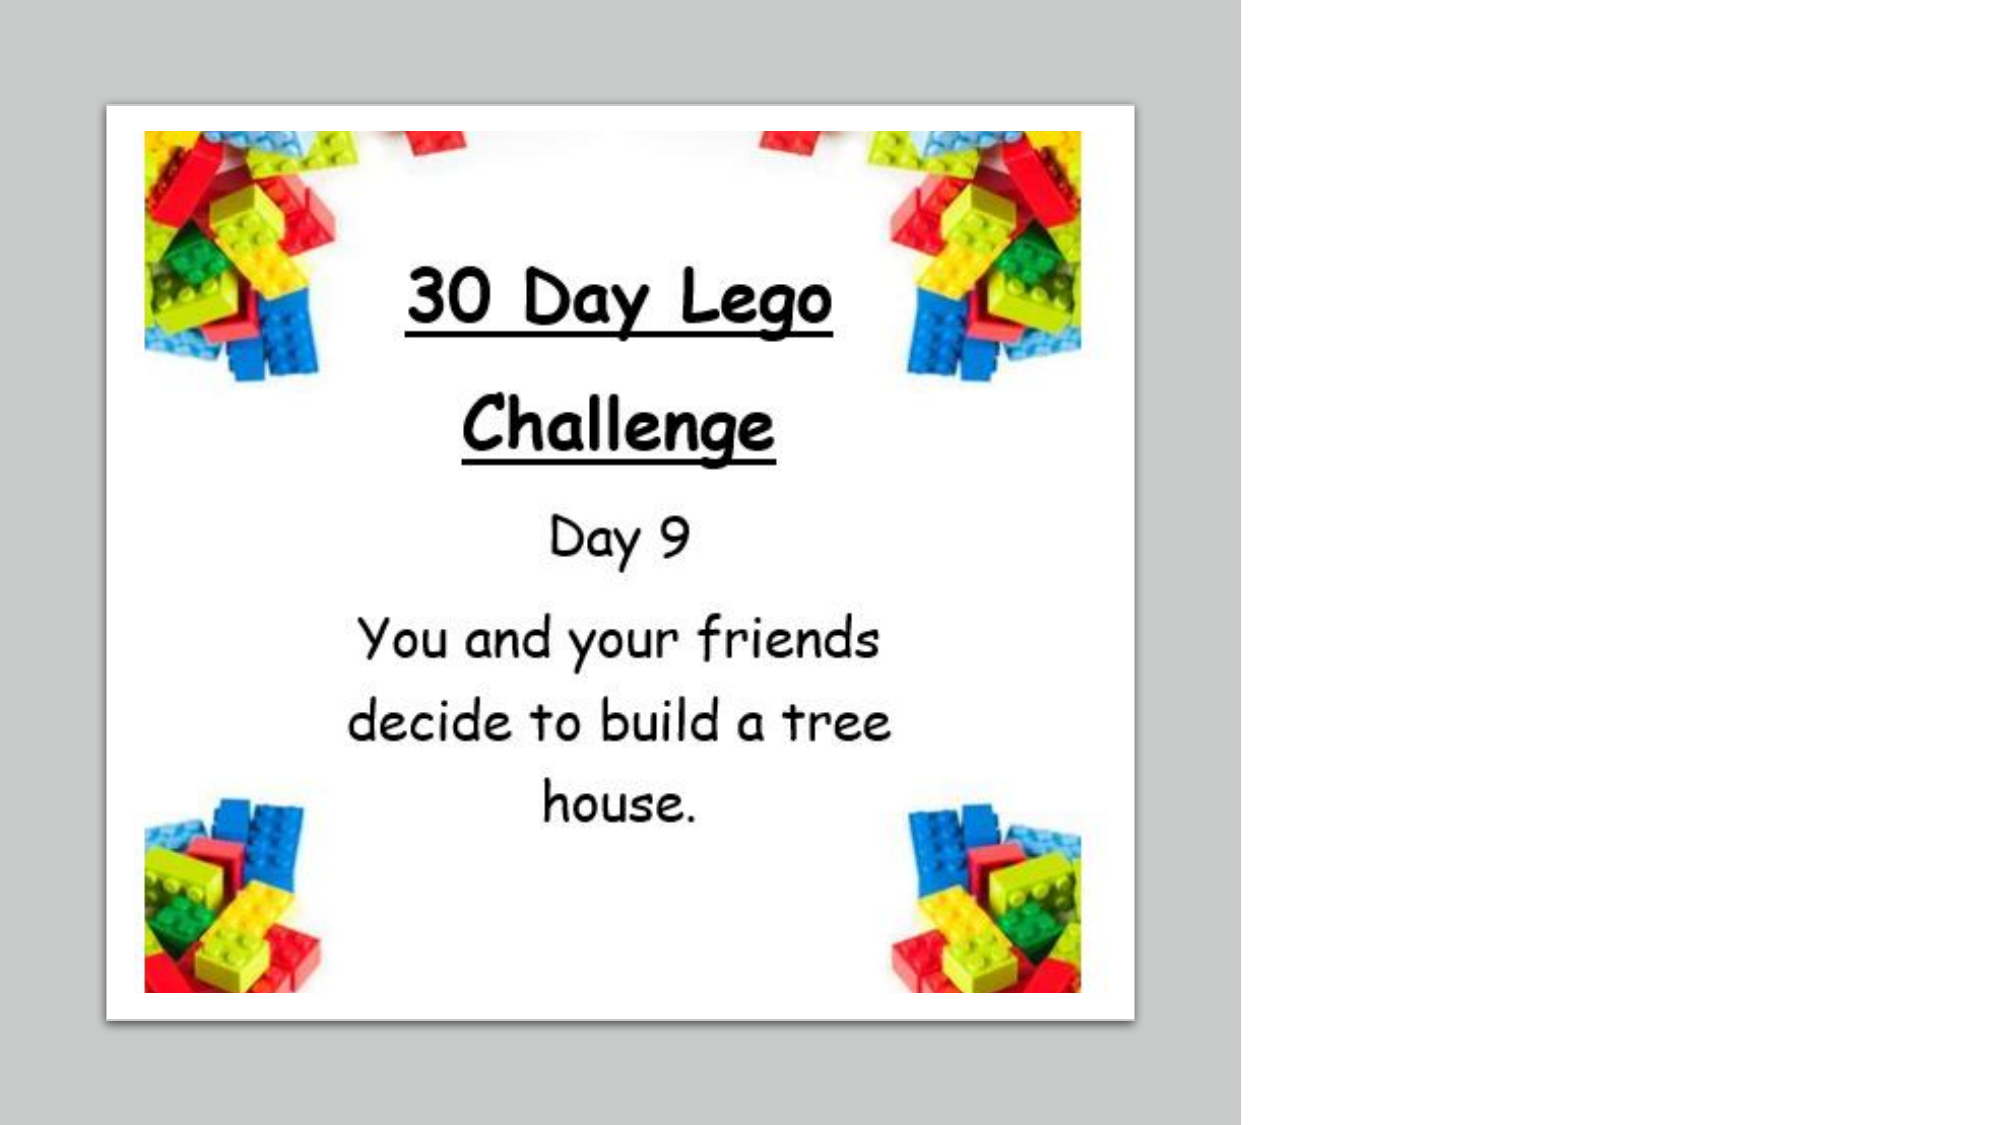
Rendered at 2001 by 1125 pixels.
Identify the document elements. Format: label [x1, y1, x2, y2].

list [133, 131, 1108, 993]
text_box [106, 104, 1135, 1021]
text_box [0, 0, 1242, 1125]
